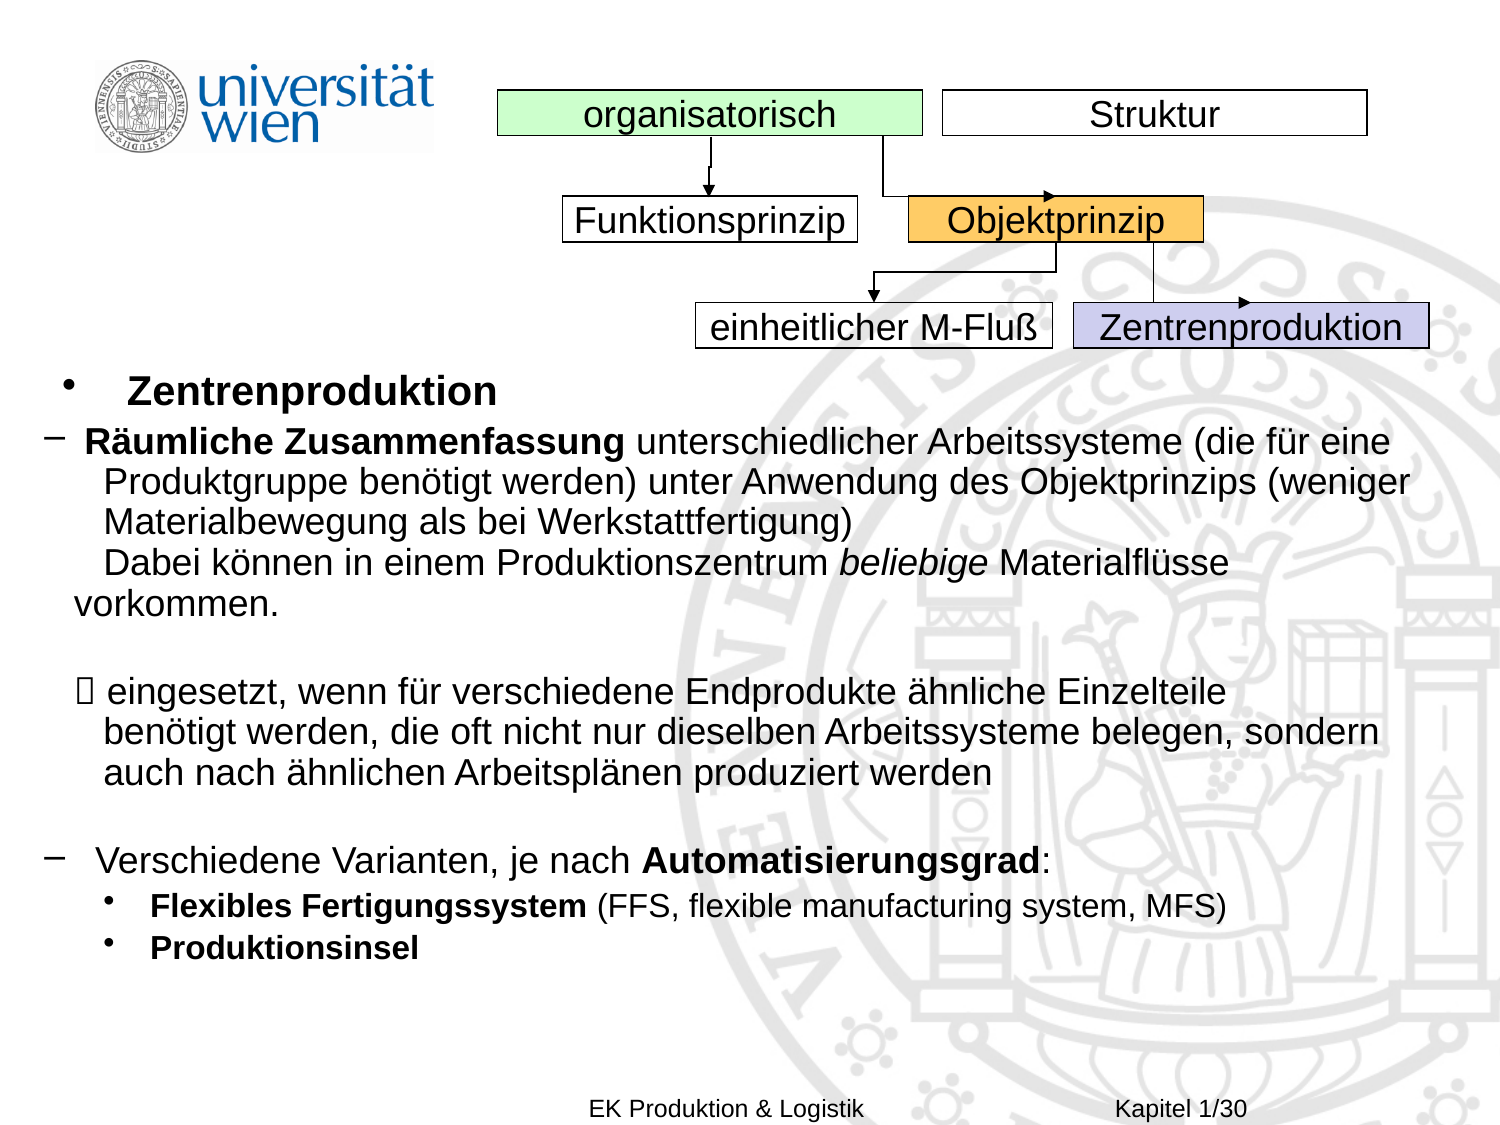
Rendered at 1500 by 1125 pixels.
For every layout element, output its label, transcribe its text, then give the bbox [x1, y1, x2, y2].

list Zentrenproduktion Räumliche Zusammenfassung unterschiedlicher Arbeitssysteme (die für eine Produktgruppe benötigt werden) unter Anwendung des Objektprinzips (weniger Materialbewegung als bei Werkstattfertigung) Dabei können in einem Produktionszentrum beliebige Materialflüsse vorkommen.  eingesetzt, wenn für verschiedene Endprodukte ähnliche Einzelteile benötigt werden, die oft nicht nur dieselben Arbeitssysteme belegen, sondern auch nach ähnlichen Arbeitsplänen produziert werden Verschiedene Varianten, je nach Automatisierungsgrad: Flexibles Fertigungssystem (FFS, flexible manufacturing system, MFS) Produktionsinsel [29, 361, 1436, 1071]
picture [95, 60, 434, 153]
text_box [497, 89, 1430, 349]
picture [674, 196, 1500, 1125]
